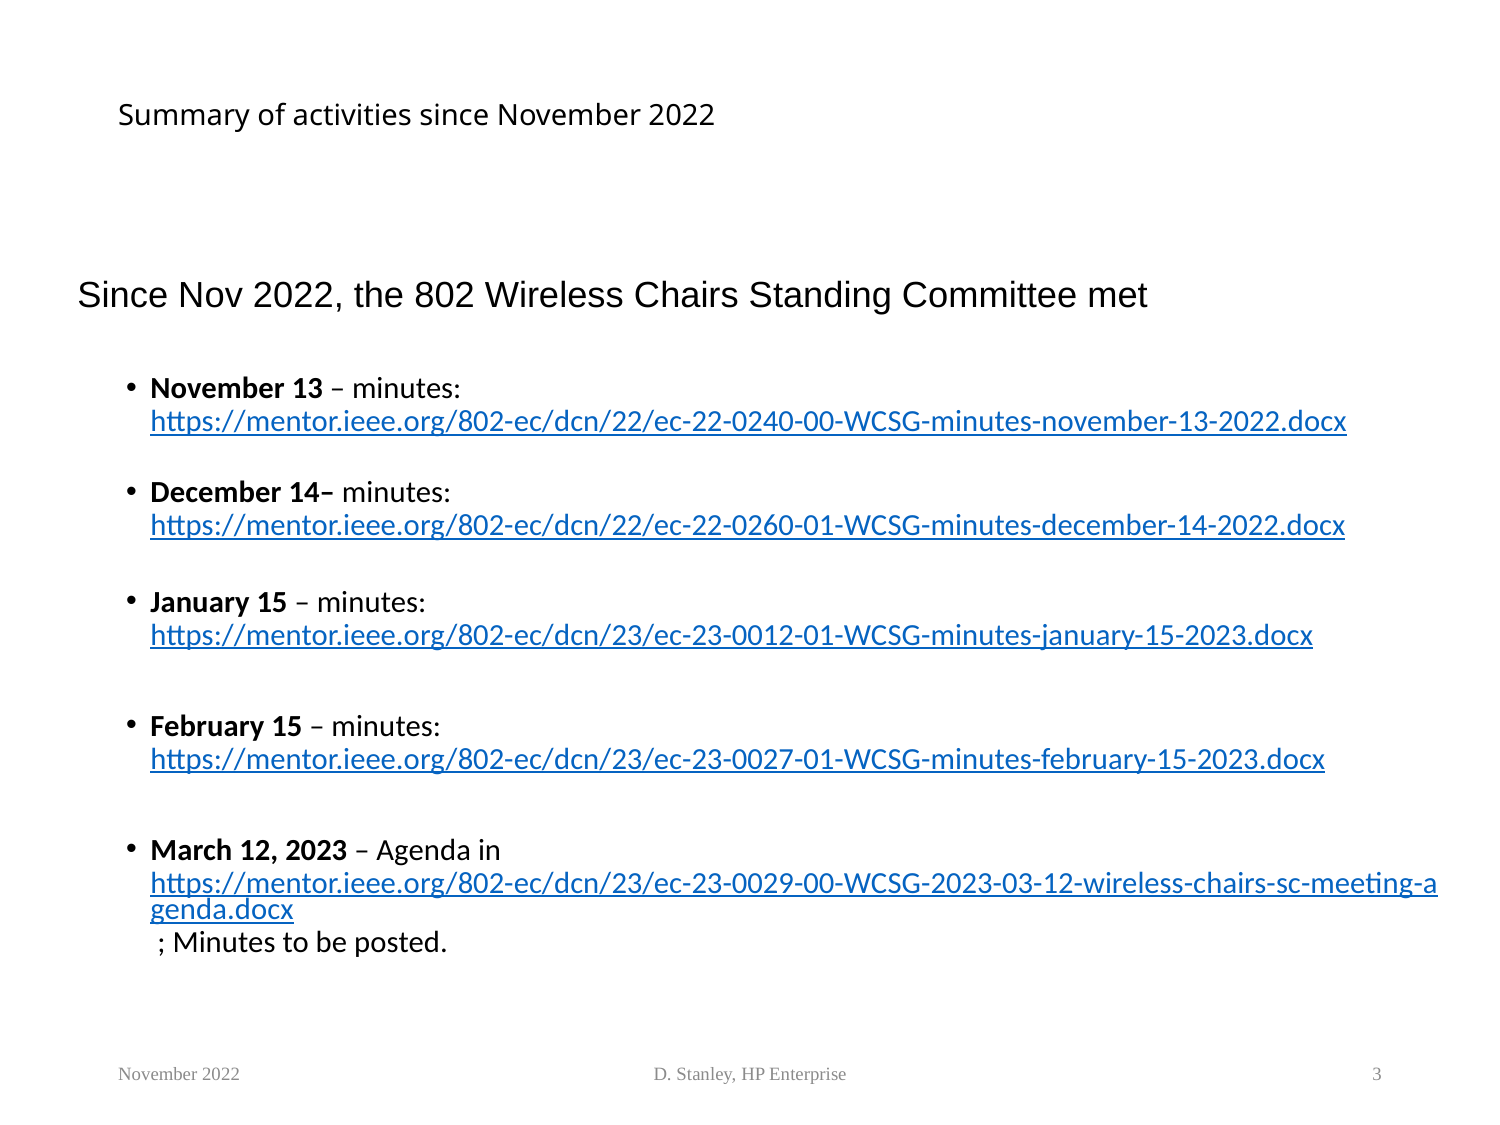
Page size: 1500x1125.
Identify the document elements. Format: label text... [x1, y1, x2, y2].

list Since Nov 2022, the 802 Wireless Chairs Standing Committee met November 13 – minutes: https://mentor.ieee.org/802-ec/dcn/22/ec-22-0240-00-WCSG-minutes-november-13-2022.docx December 14– minutes: https://mentor.ieee.org/802-ec/dcn/22/ec-22-0260-01-WCSG-minutes-december-14-2022.docx January 15 – minutes: https://mentor.ieee.org/802-ec/dcn/23/ec-23-0012-01-WCSG-minutes-january-15-2023.docx February 15 – minutes: https://mentor.ieee.org/802-ec/dcn/23/ec-23-0027-01-WCSG-minutes-february-15-2023.docx March 12, 2023 – Agenda in https://mentor.ieee.org/802-ec/dcn/23/ec-23-0029-00-WCSG-2023-03-12-wireless-chairs-sc-meeting-agenda.docx ; Minutes to be posted. [62, 255, 1463, 1043]
slide_number 3 [1059, 1042, 1397, 1103]
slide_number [103, 1042, 441, 1103]
title Summary of activities since November 2022 [103, 59, 1397, 175]
footer D. Stanley, HP Enterprise [496, 1042, 1004, 1103]
